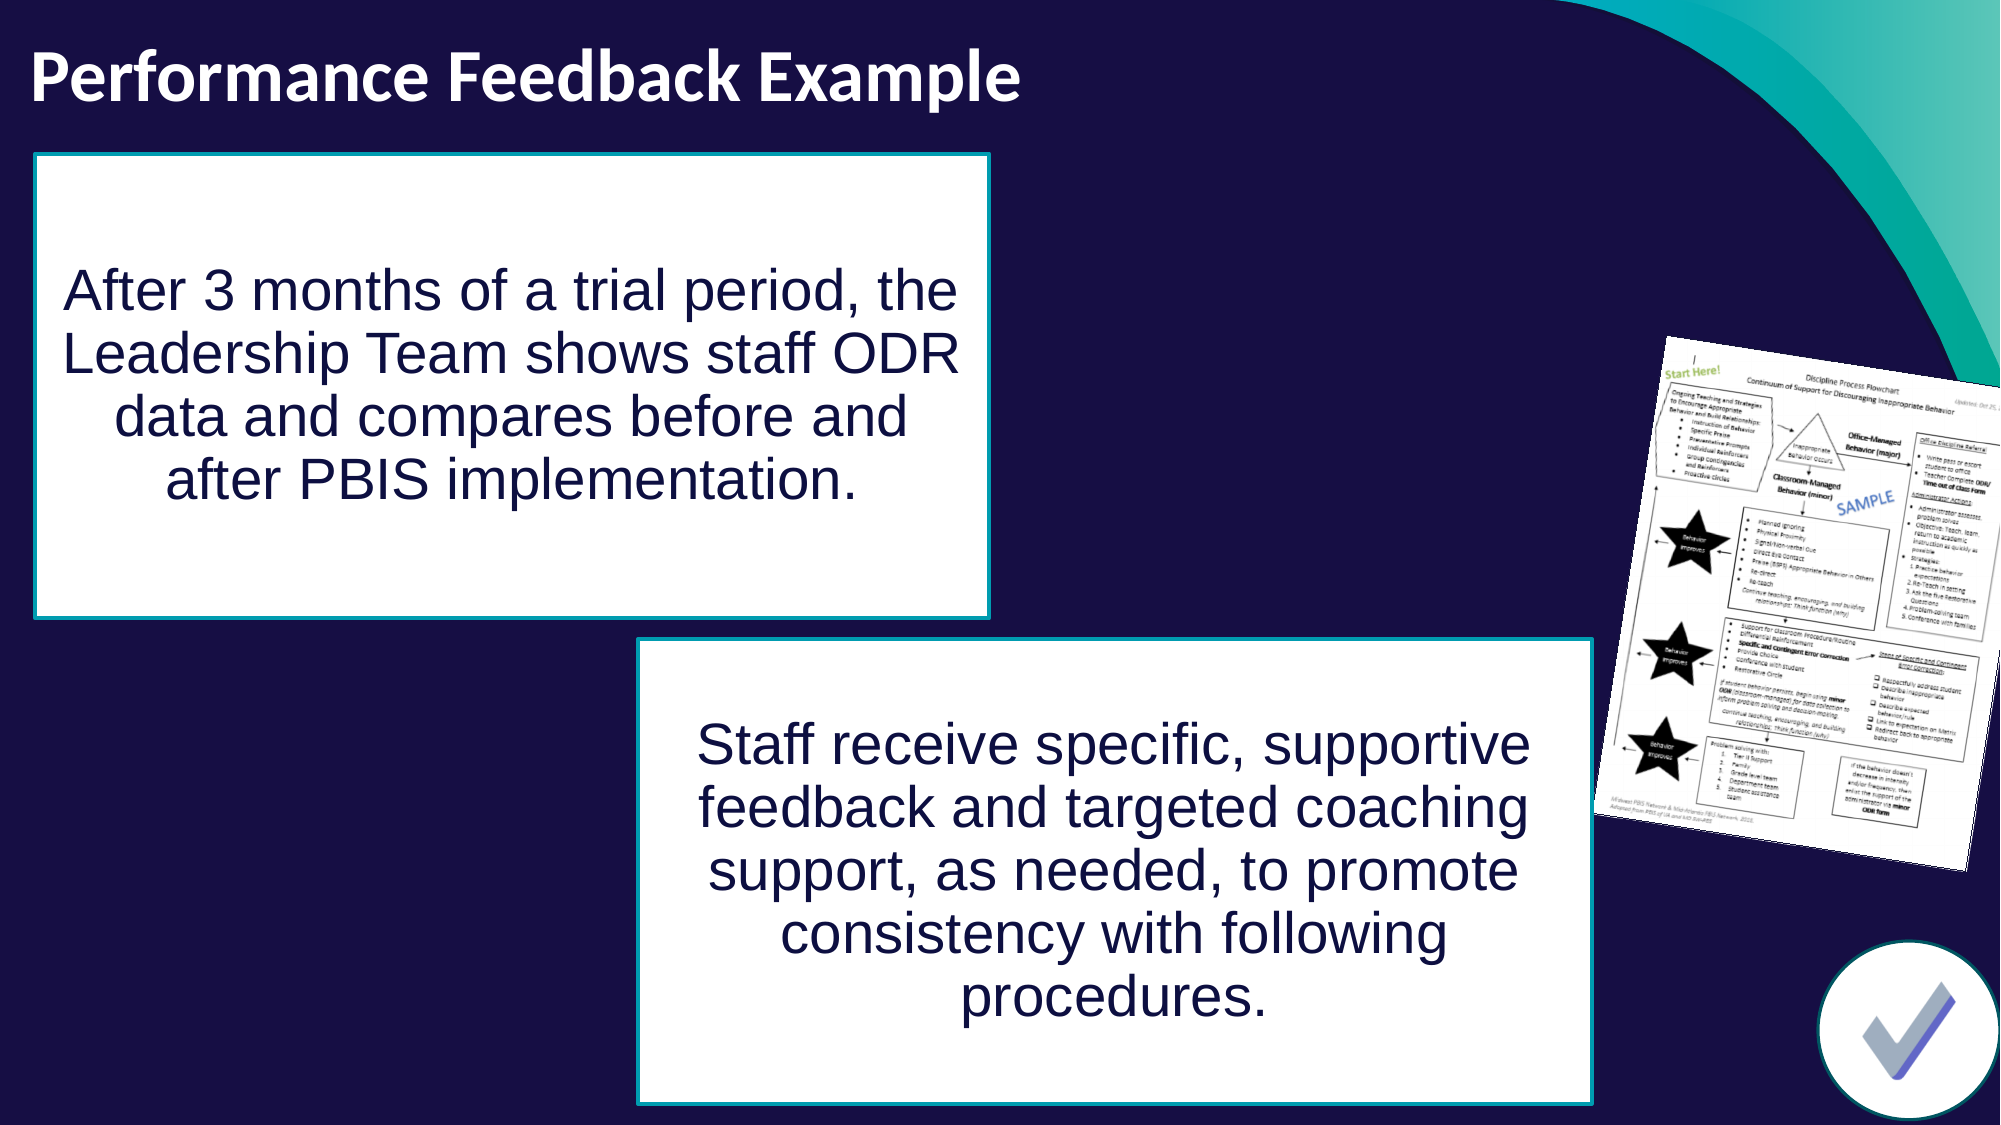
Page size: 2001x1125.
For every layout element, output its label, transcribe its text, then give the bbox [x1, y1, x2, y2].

picture [1817, 940, 2000, 1120]
picture [1594, 336, 2000, 871]
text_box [34, 117, 1593, 1125]
title Performance Feedback Example [15, 11, 1237, 150]
